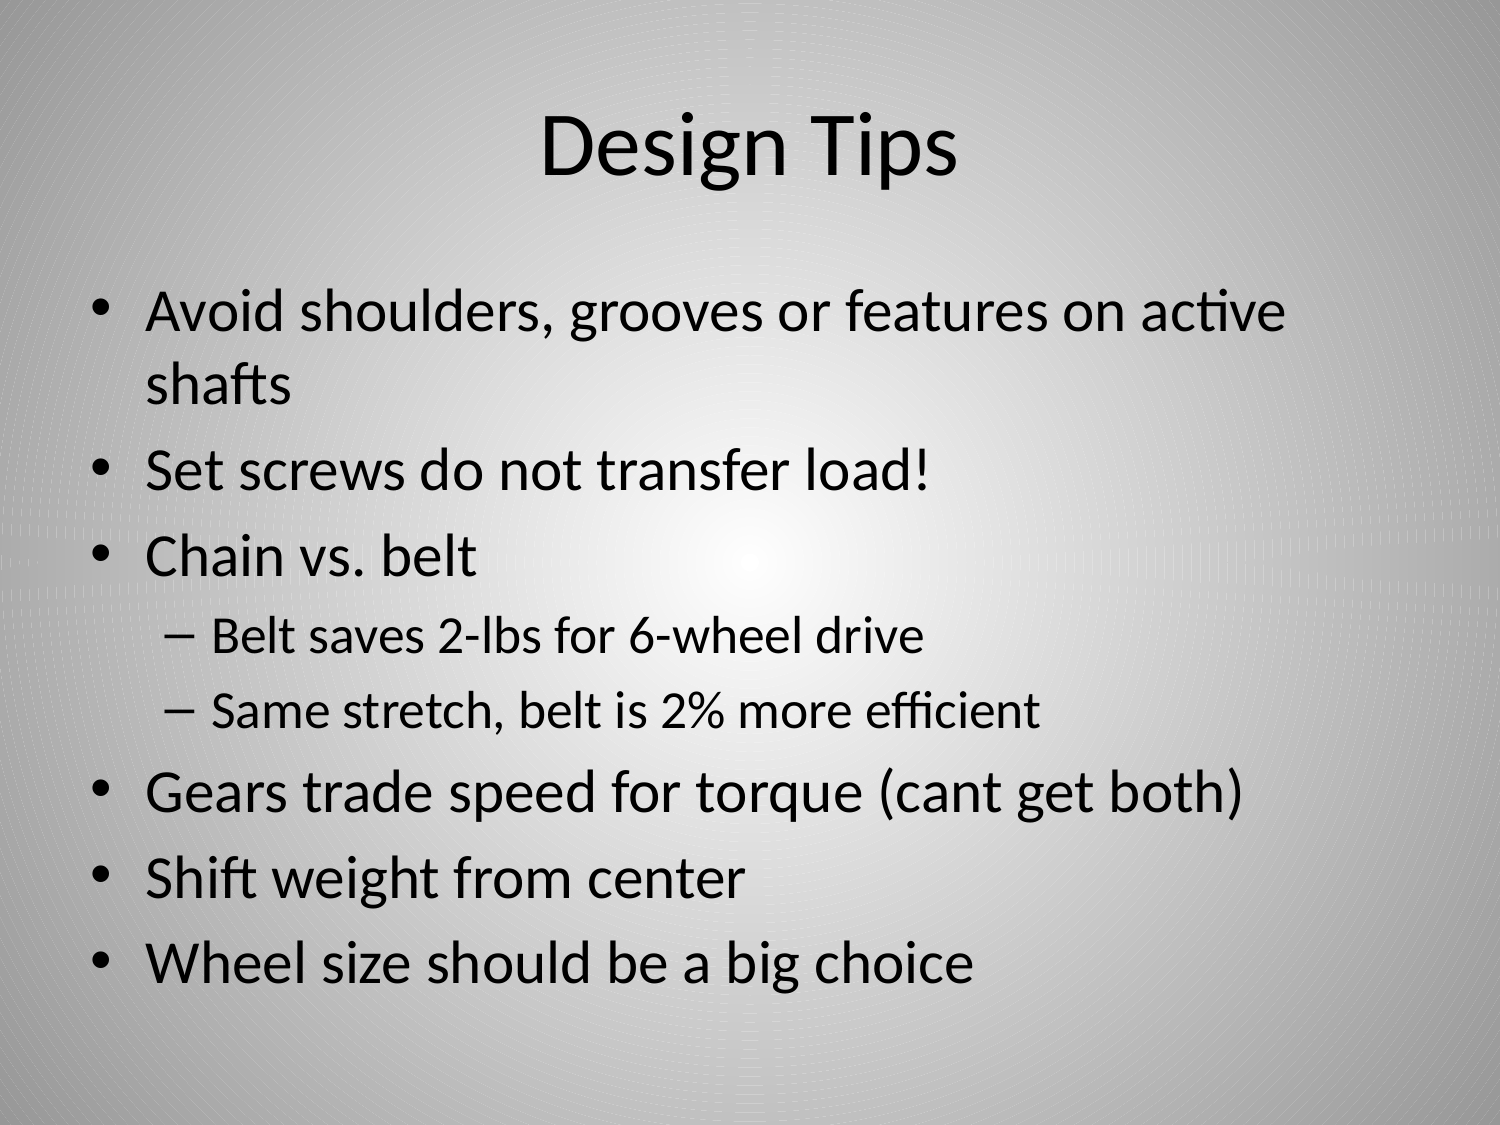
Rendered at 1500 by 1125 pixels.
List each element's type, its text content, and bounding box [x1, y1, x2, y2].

title Design Tips [75, 45, 1425, 233]
list Avoid shoulders, grooves or features on active shafts Set screws do not transfer load! Chain vs. belt Belt saves 2-lbs for 6-wheel drive Same stretch, belt is 2% more efficient Gears trade speed for torque (cant get both) Shift weight from center Wheel size should be a big choice [75, 262, 1375, 1005]
